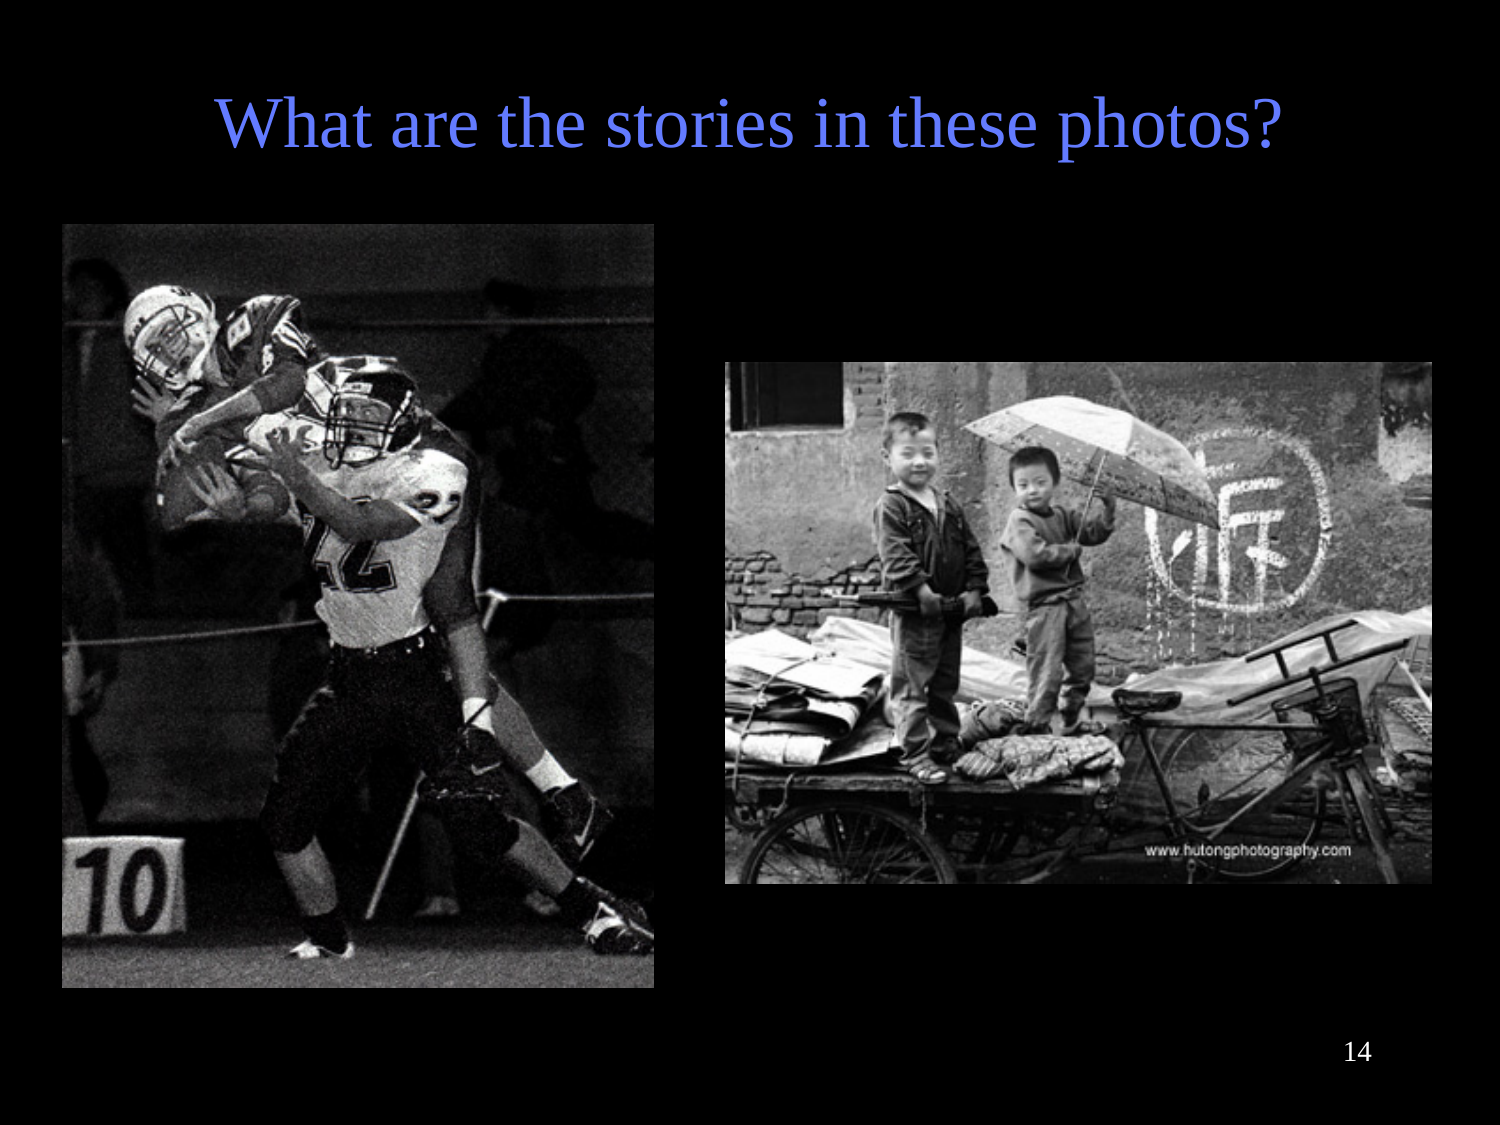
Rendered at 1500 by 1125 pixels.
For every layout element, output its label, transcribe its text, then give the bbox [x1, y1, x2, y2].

slide_number 14 [1074, 1025, 1388, 1100]
title What are the stories in these photos? [112, 24, 1388, 213]
picture [62, 224, 655, 988]
picture [724, 362, 1432, 885]
